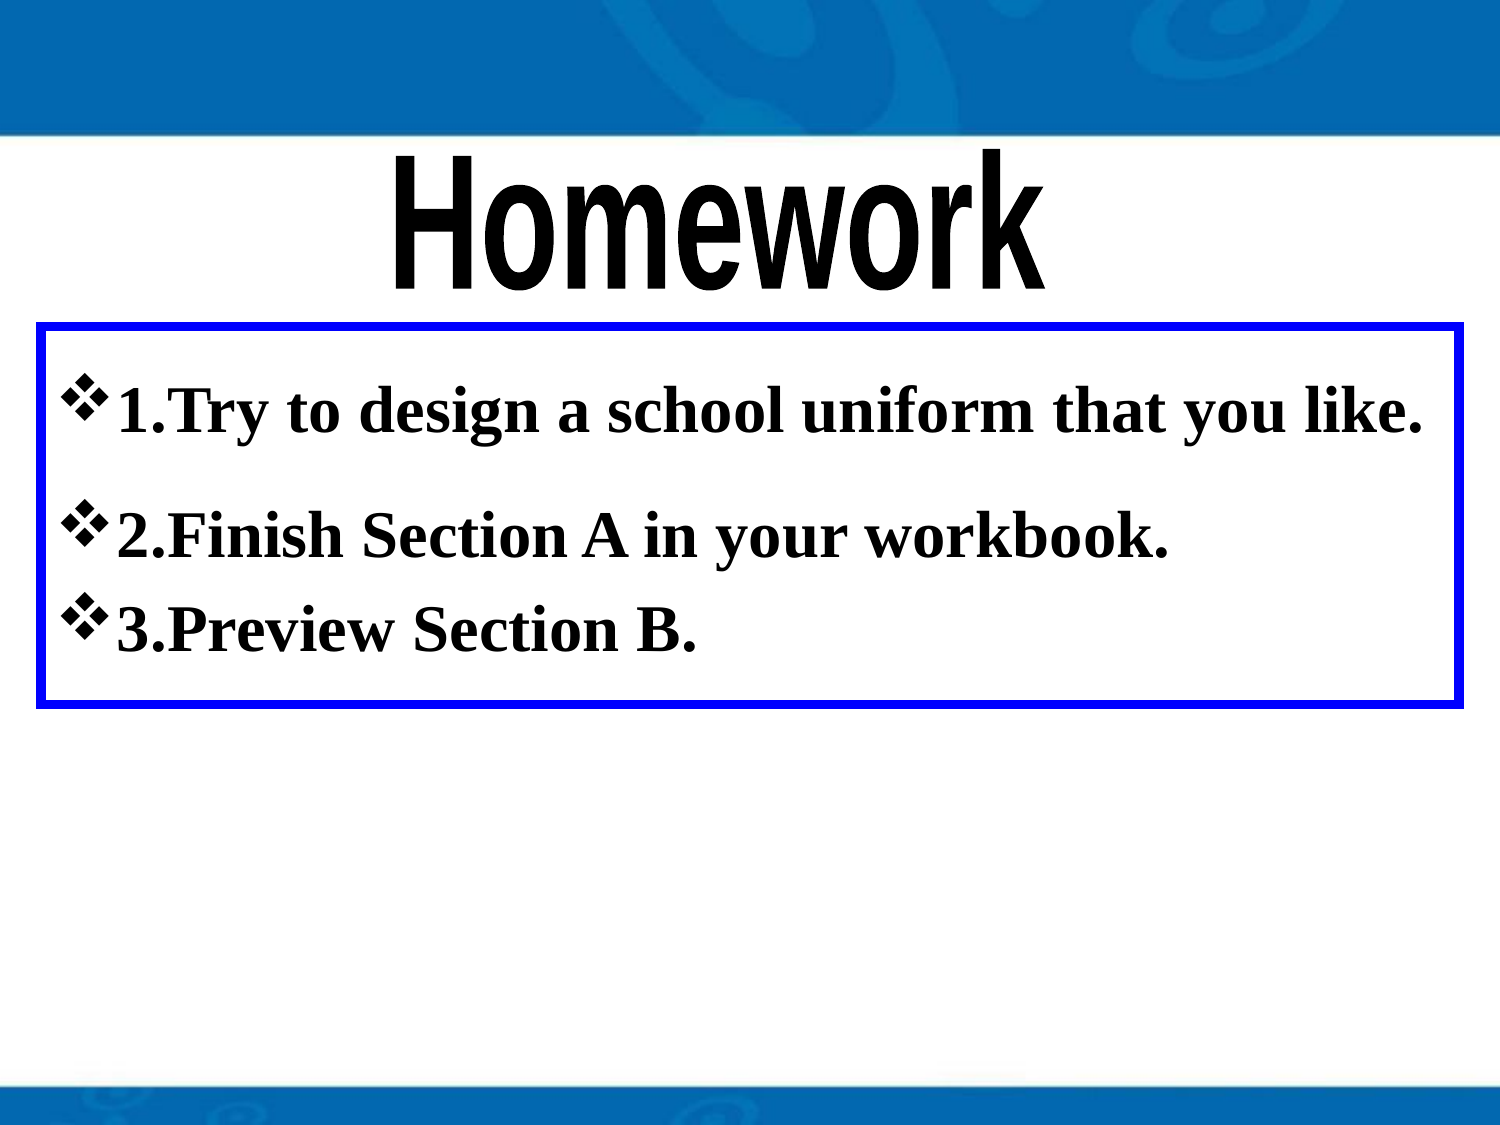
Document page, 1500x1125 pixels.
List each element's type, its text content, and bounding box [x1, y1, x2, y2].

picture [0, 0, 1500, 1125]
text_box 1.Try to design a school uniform that you like. 2.Finish Section A in your workbook. 3.Preview Section B. [41, 326, 1459, 705]
